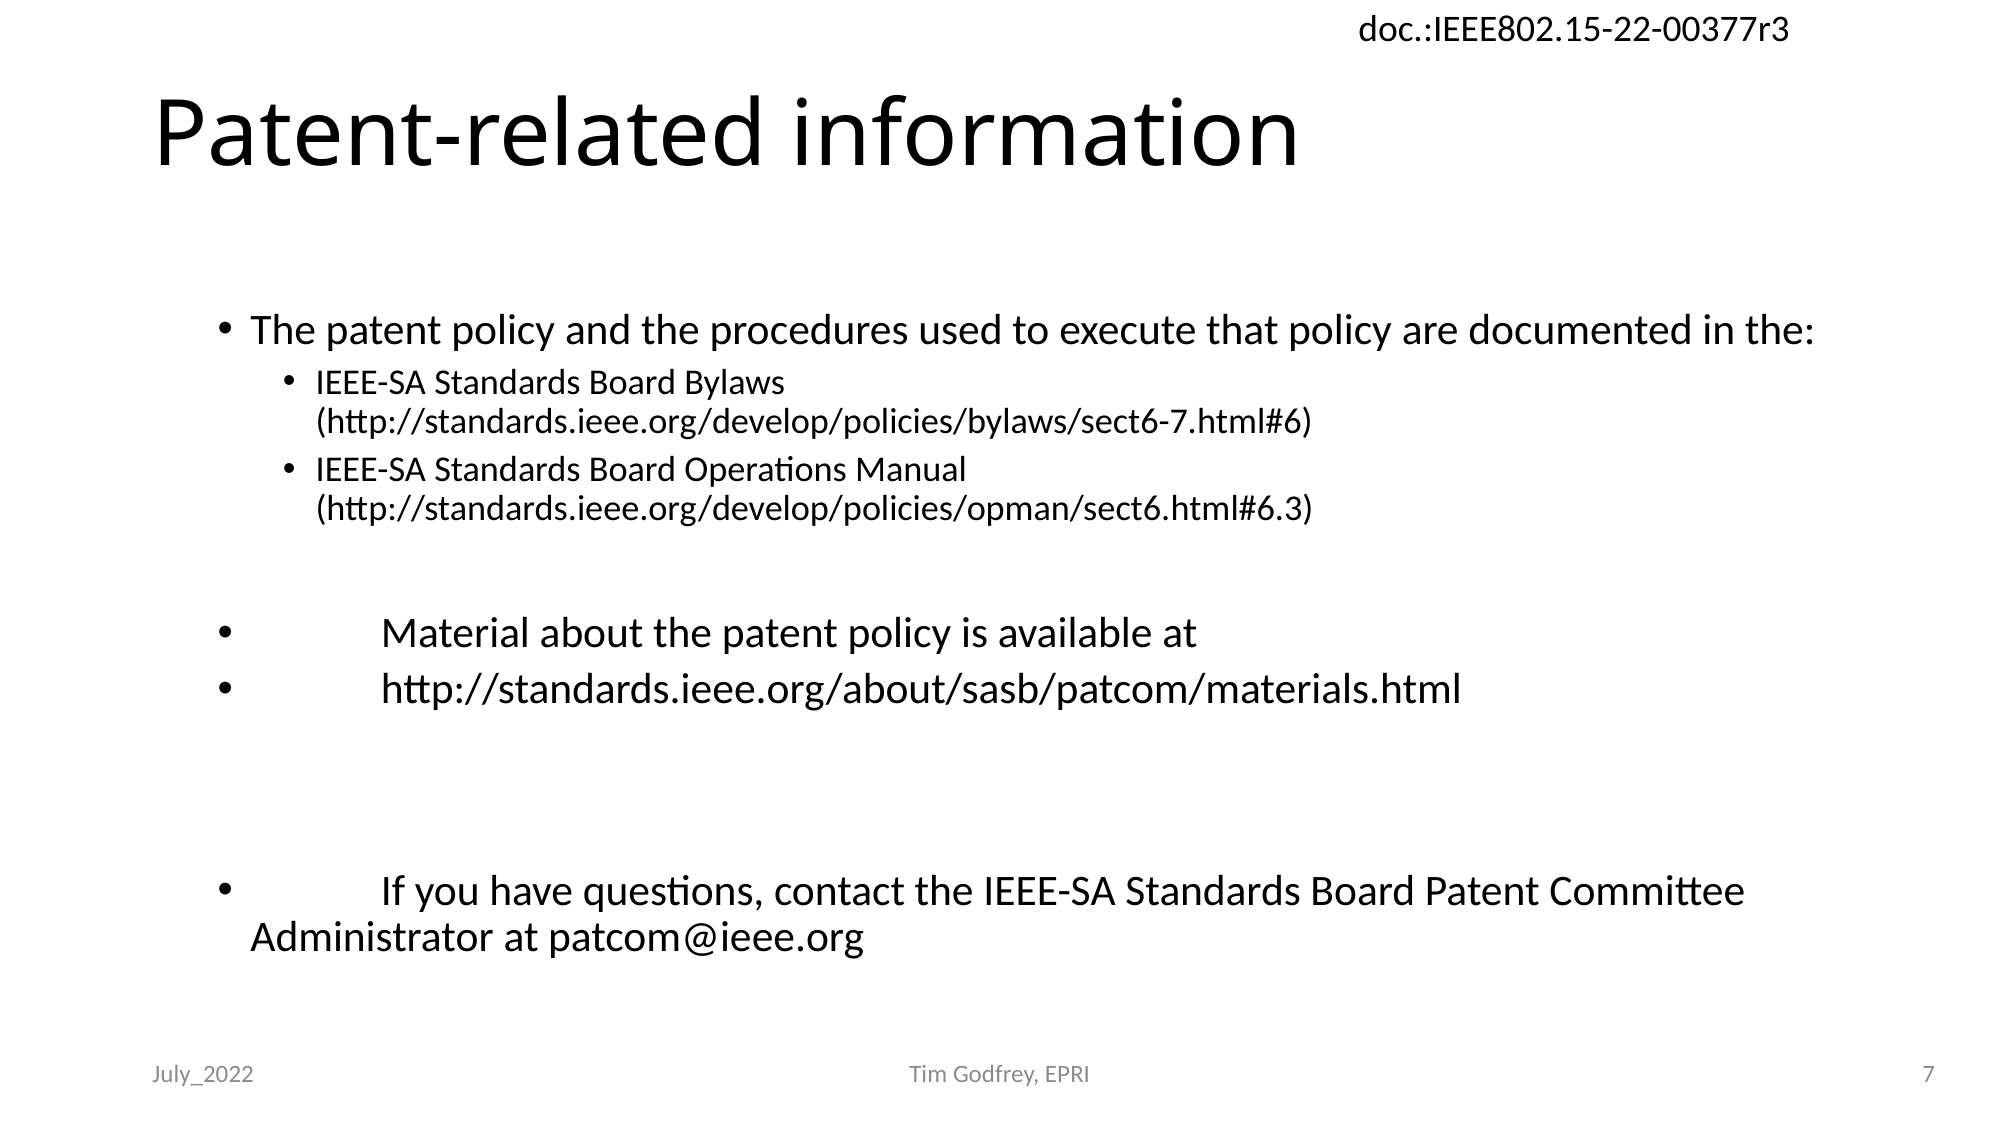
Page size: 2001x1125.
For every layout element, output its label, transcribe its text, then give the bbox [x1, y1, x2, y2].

slide_number 7 [1462, 1042, 1950, 1103]
list The patent policy and the procedures used to execute that policy are documented in the: IEEE-SA Standards Board Bylaws (http://standards.ieee.org/develop/policies/bylaws/sect6-7.html#6) IEEE-SA Standards Board Operations Manual (http://standards.ieee.org/develop/policies/opman/sect6.html#6.3) Material about the patent policy is available at http://standards.ieee.org/about/sasb/patcom/materials.html If you have questions, contact the IEEE-SA Standards Board Patent Committee Administrator at patcom@ieee.org [137, 299, 1863, 1014]
footer Tim Godfrey, EPRI [662, 1042, 1338, 1103]
text_box [337, 99, 1688, 225]
title Patent-related information [137, 59, 1863, 213]
slide_number July_2022 [137, 1042, 588, 1103]
